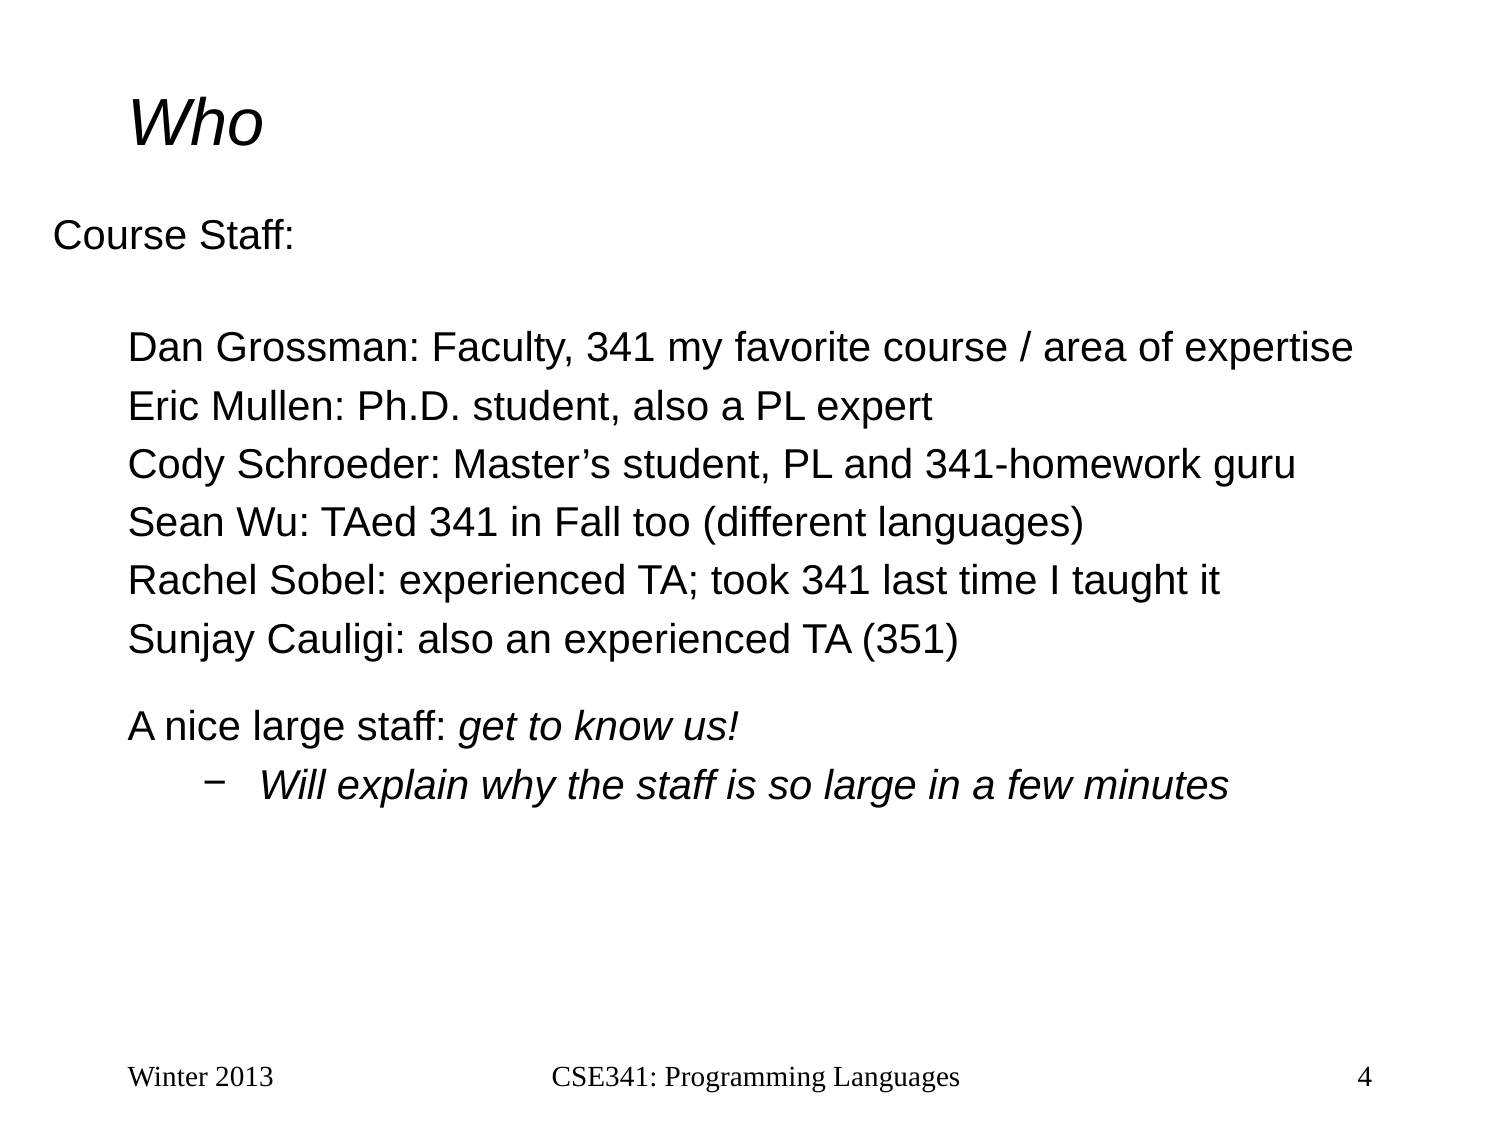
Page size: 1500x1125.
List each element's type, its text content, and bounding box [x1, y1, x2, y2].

footer CSE341: Programming Languages [474, 1049, 1038, 1125]
list Course Staff: [37, 199, 1388, 338]
text_box Dan Grossman: Faculty, 341 my favorite course / area of expertise Eric Mullen: Ph.D. student, also a PL expert Cody Schroeder: Master’s student, PL and 341-homework guru Sean Wu: TAed 341 in Fall too (different languages) Rachel Sobel: experienced TA; took 341 last time I taught it Sunjay Cauligi: also an experienced TA (351) A nice large staff: get to know us! Will explain why the staff is so large in a few minutes [112, 312, 1425, 675]
slide_number Winter 2013 [112, 1049, 426, 1125]
title Who [112, 24, 1388, 199]
slide_number 4 [1074, 1049, 1388, 1125]
